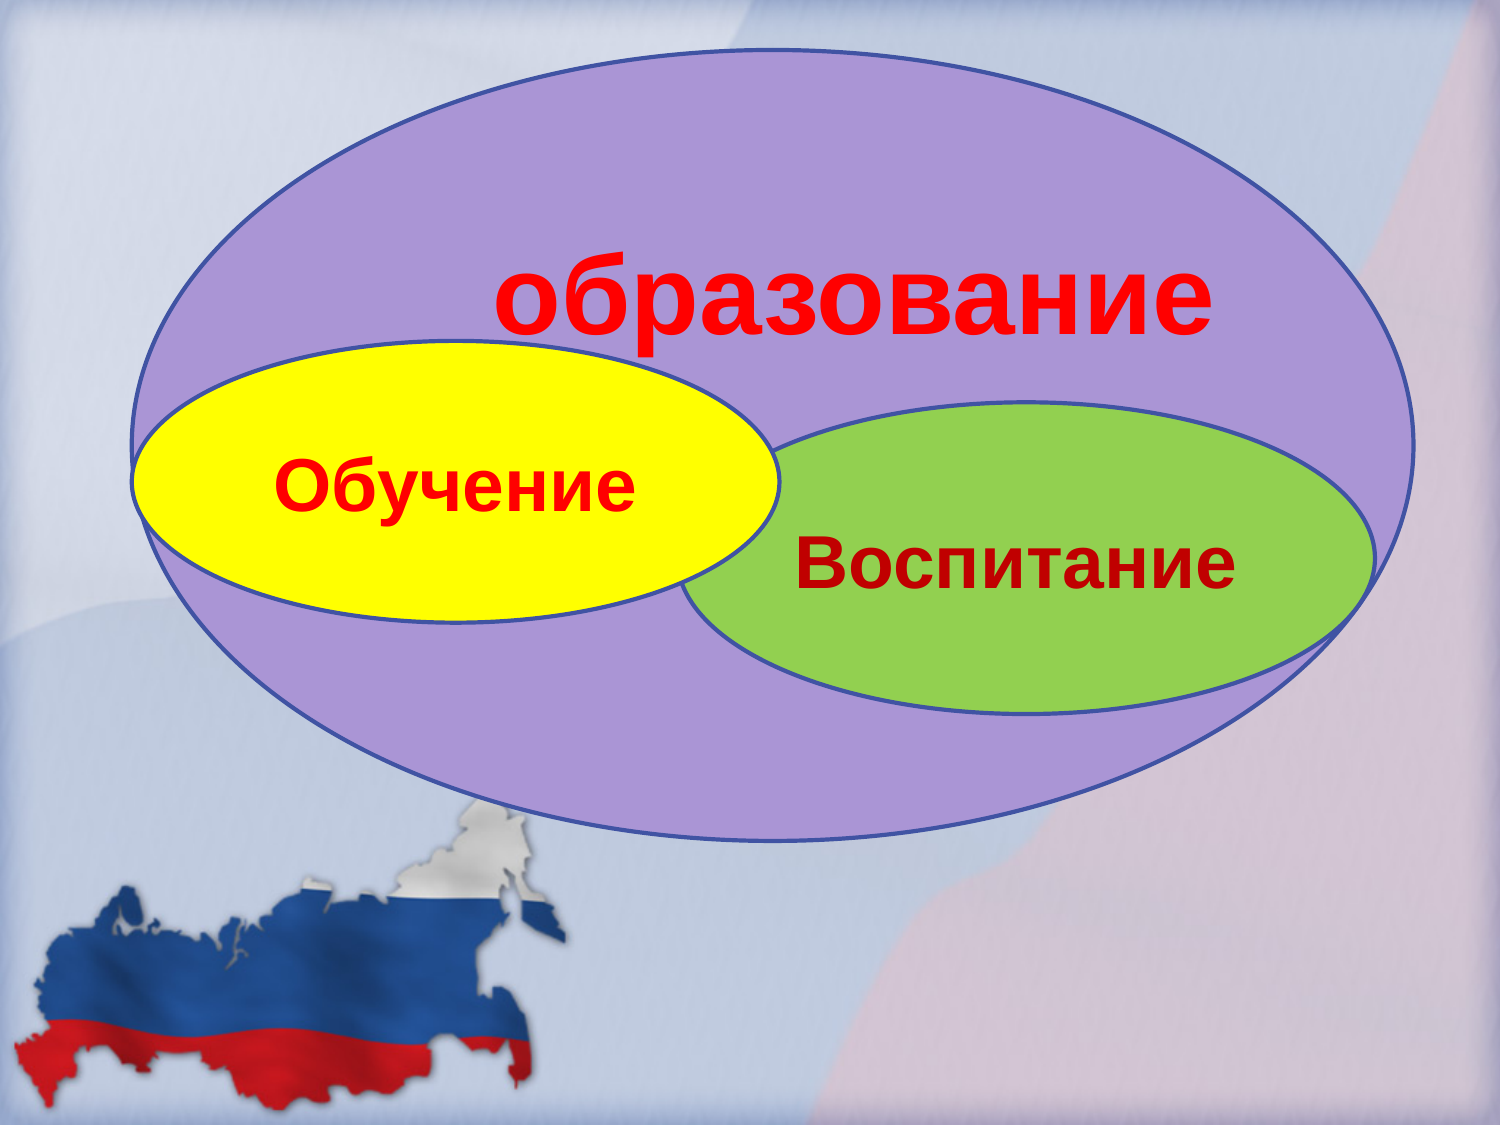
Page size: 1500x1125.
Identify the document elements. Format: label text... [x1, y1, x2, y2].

text_box Воспитание [680, 400, 1378, 717]
text_box [141, 521, 1352, 844]
text_box [129, 47, 1416, 599]
picture [0, 0, 1500, 1125]
text_box Обучение [129, 338, 782, 625]
text_box образование [477, 214, 1231, 365]
